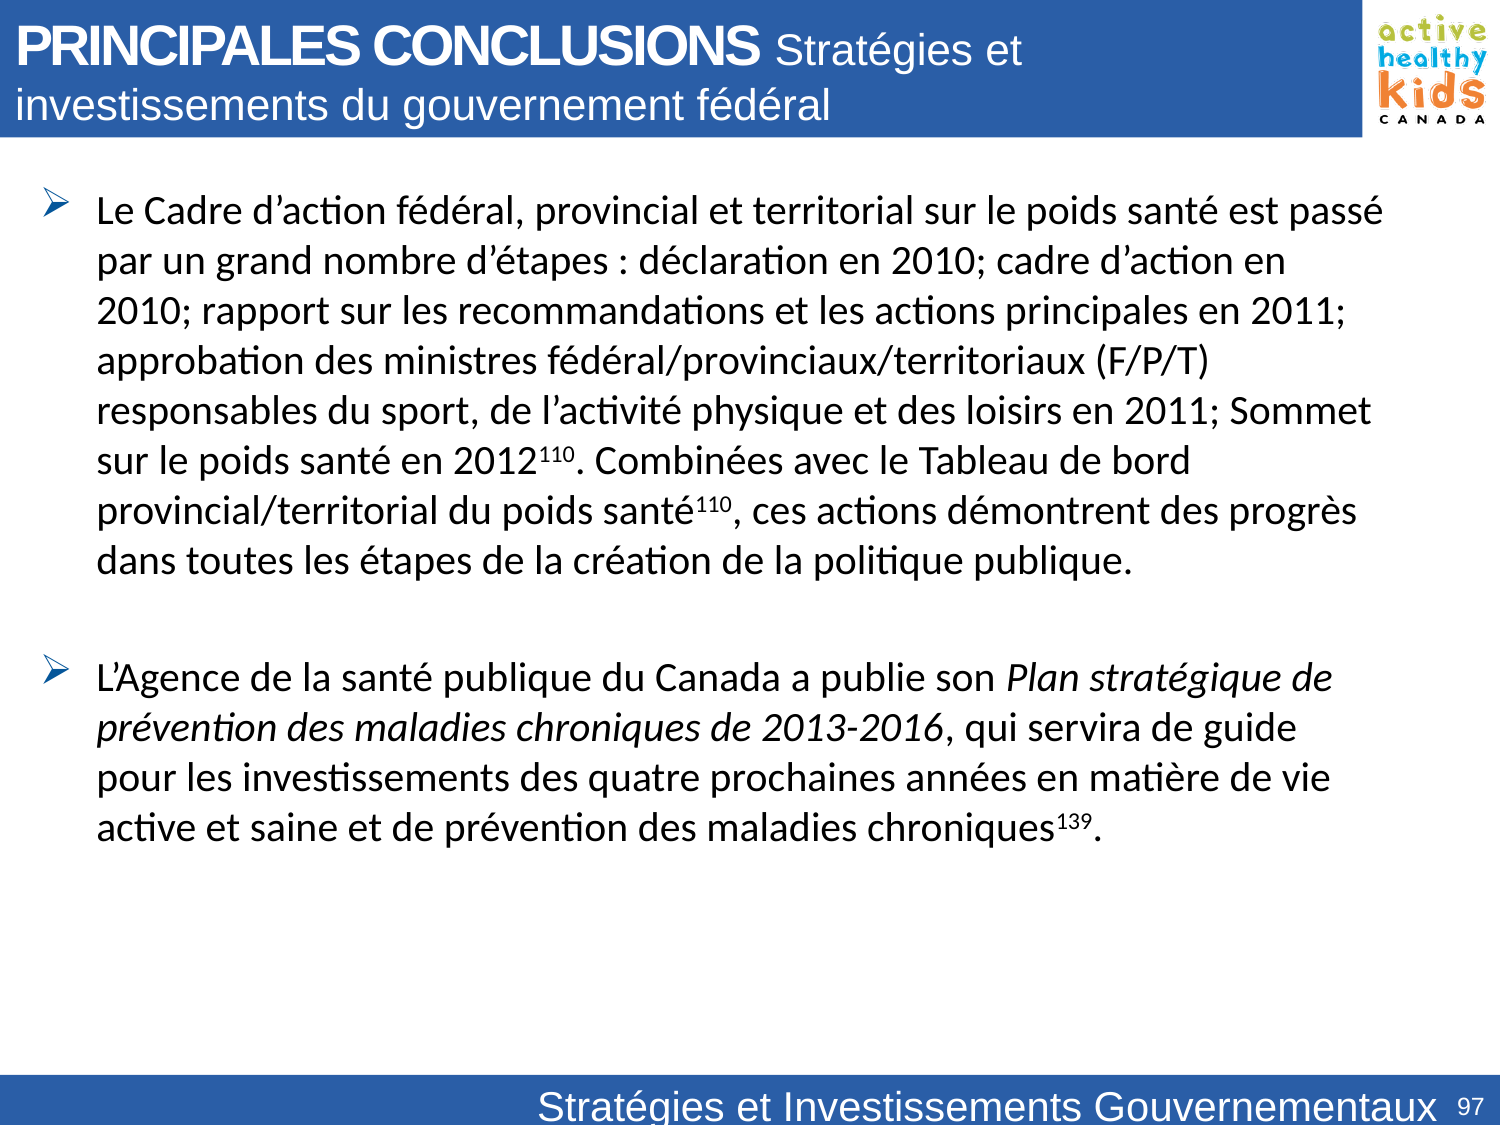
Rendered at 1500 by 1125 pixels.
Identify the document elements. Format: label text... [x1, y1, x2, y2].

text_box PRINCIPALES CONCLUSIONS Stratégies et investissements du gouvernement fédéral [0, 0, 1350, 138]
list Le Cadre d’action fédéral, provincial et territorial sur le poids santé est passé par un grand nombre d’étapes : déclaration en 2010; cadre d’action en 2010; rapport sur les recommandations et les actions principales en 2011; approbation des ministres fédéral/provinciaux/territoriaux (F/P/T) responsables du sport, de l’activité physique et des loisirs en 2011; Sommet sur le poids santé en 2012110. Combinées avec le Tableau de bord provincial/territorial du poids santé110, ces actions démontrent des progrès dans toutes les étapes de la création de la politique publique. L’Agence de la santé publique du Canada a publie son Plan stratégique de prévention des maladies chroniques de 2013-2016, qui servira de guide pour les investissements des quatre prochaines années en matière de vie active et saine et de prévention des maladies chroniques139. [24, 174, 1400, 900]
footer Stratégies et Investissements Gouvernementaux [500, 1074, 1475, 1125]
picture [1376, 12, 1488, 125]
